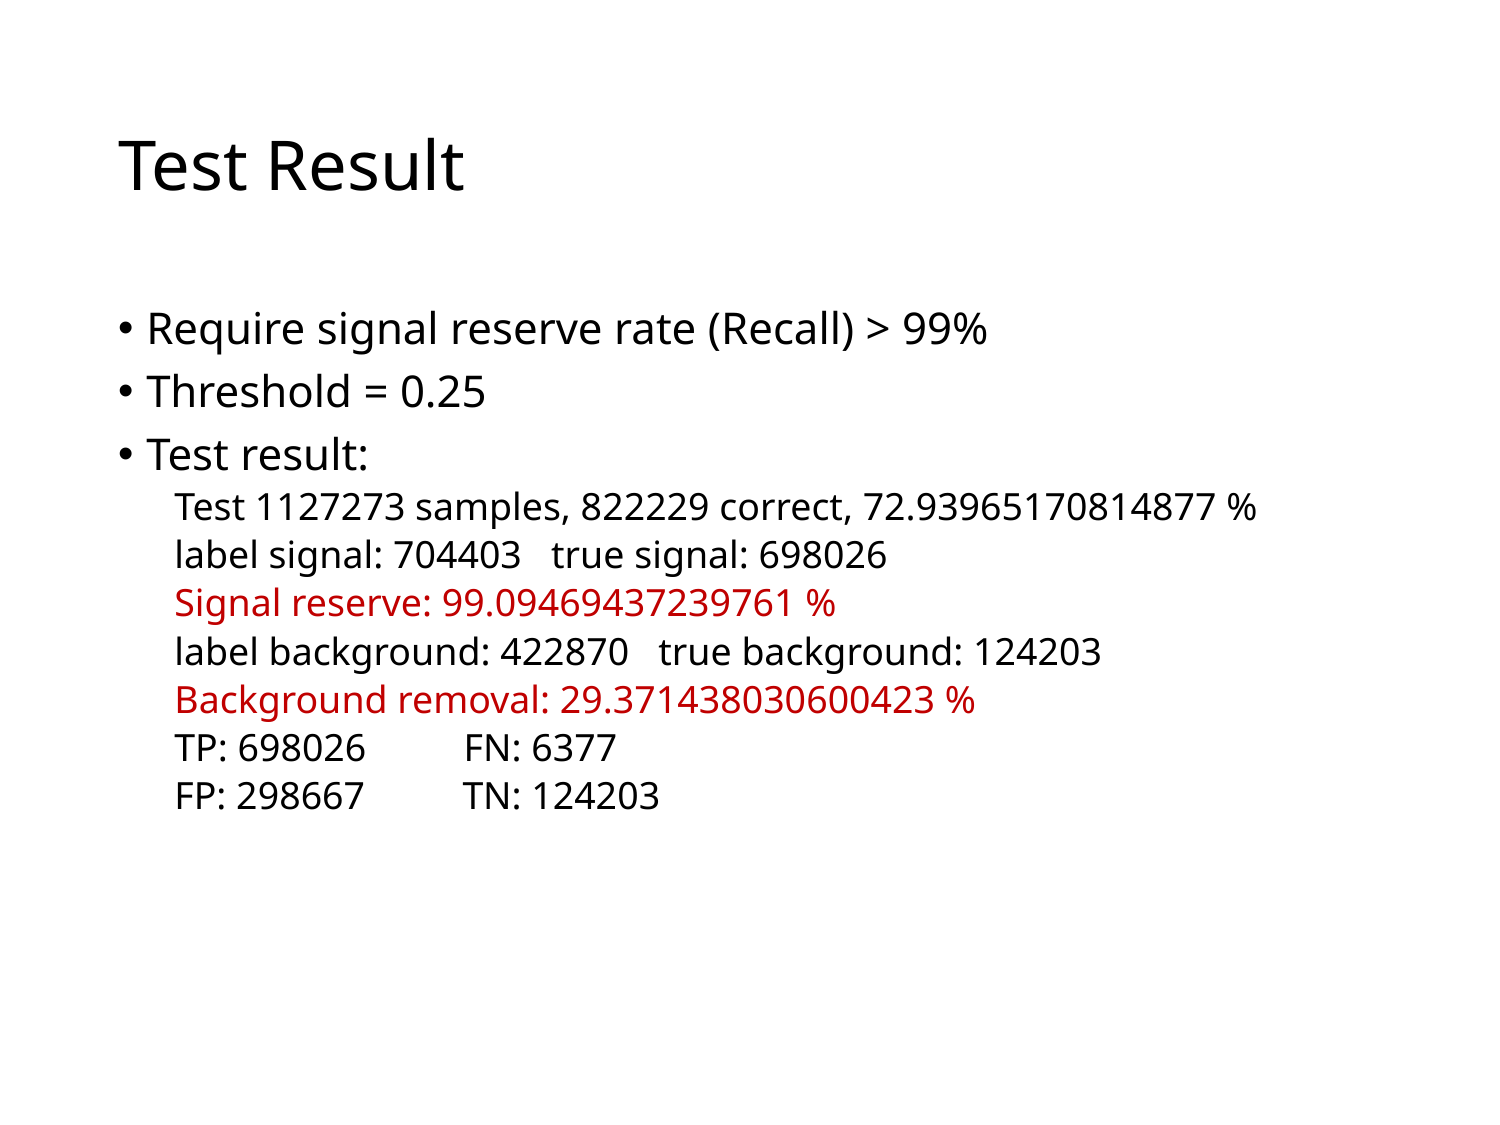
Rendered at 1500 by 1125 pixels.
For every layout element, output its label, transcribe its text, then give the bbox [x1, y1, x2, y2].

title Test Result [103, 59, 1397, 278]
list Require signal reserve rate (Recall) > 99% Threshold = 0.25 Test result: Test 1127273 samples, 822229 correct, 72.93965170814877 % label signal: 704403 true signal: 698026 Signal reserve: 99.09469437239761 % label background: 422870 true background: 124203 Background removal: 29.371438030600423 % TP: 698026 FN: 6377 FP: 298667 TN: 124203 [103, 299, 1397, 1014]
